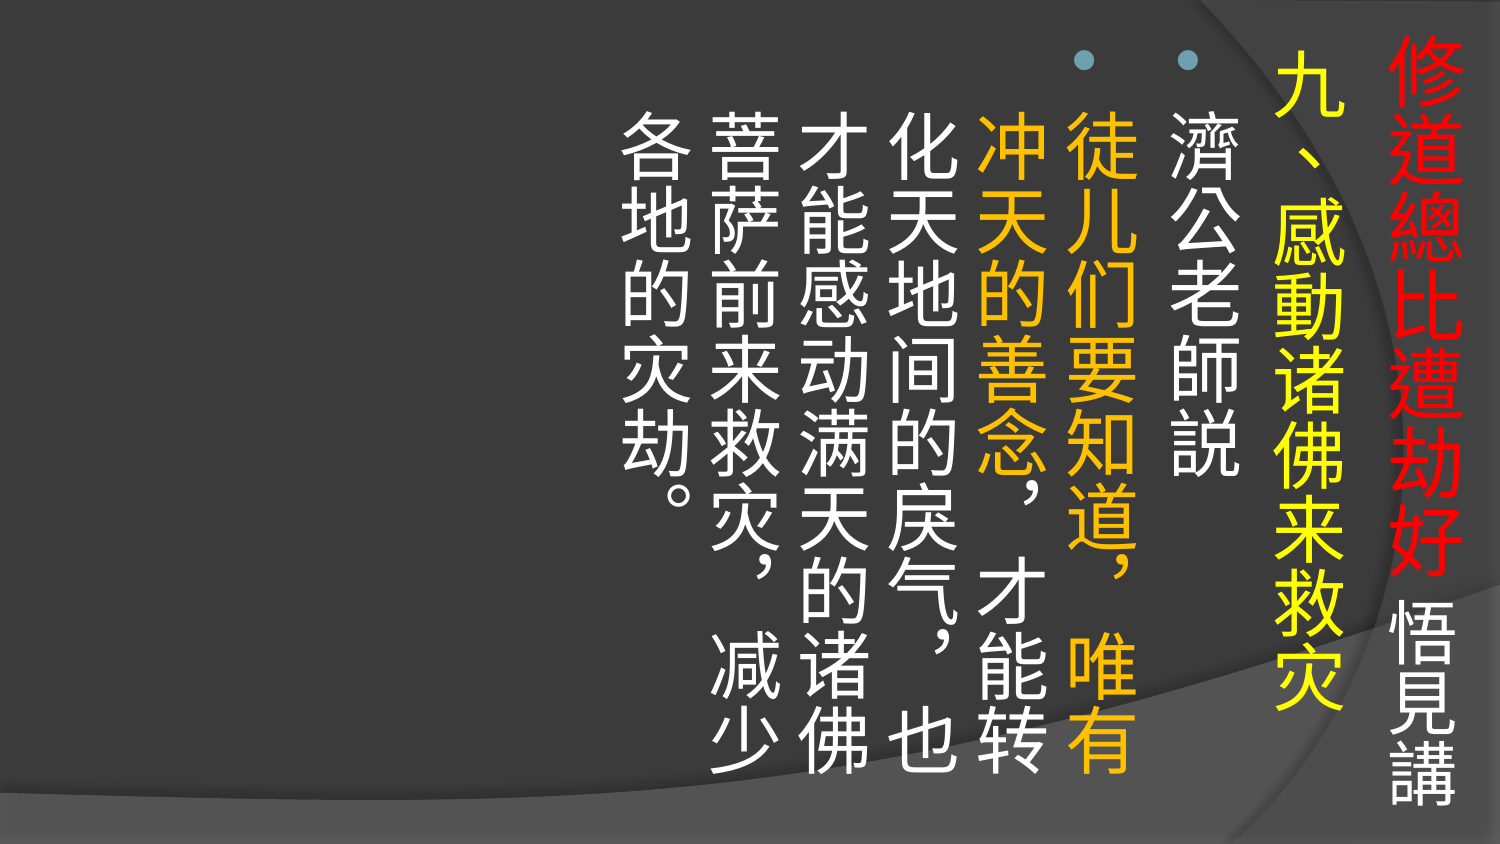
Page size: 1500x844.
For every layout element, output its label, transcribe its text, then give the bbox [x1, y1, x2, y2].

list 九、感動诸佛来救灾 濟公老師説 徒儿们要知道，唯有冲天的善念，才能转化天地间的戾气，也才能感动满天的诸佛菩萨前来救灾，减少各地的灾劫。 [25, 26, 1361, 818]
title 修道總比遭劫好 悟見講 [1364, 21, 1483, 820]
